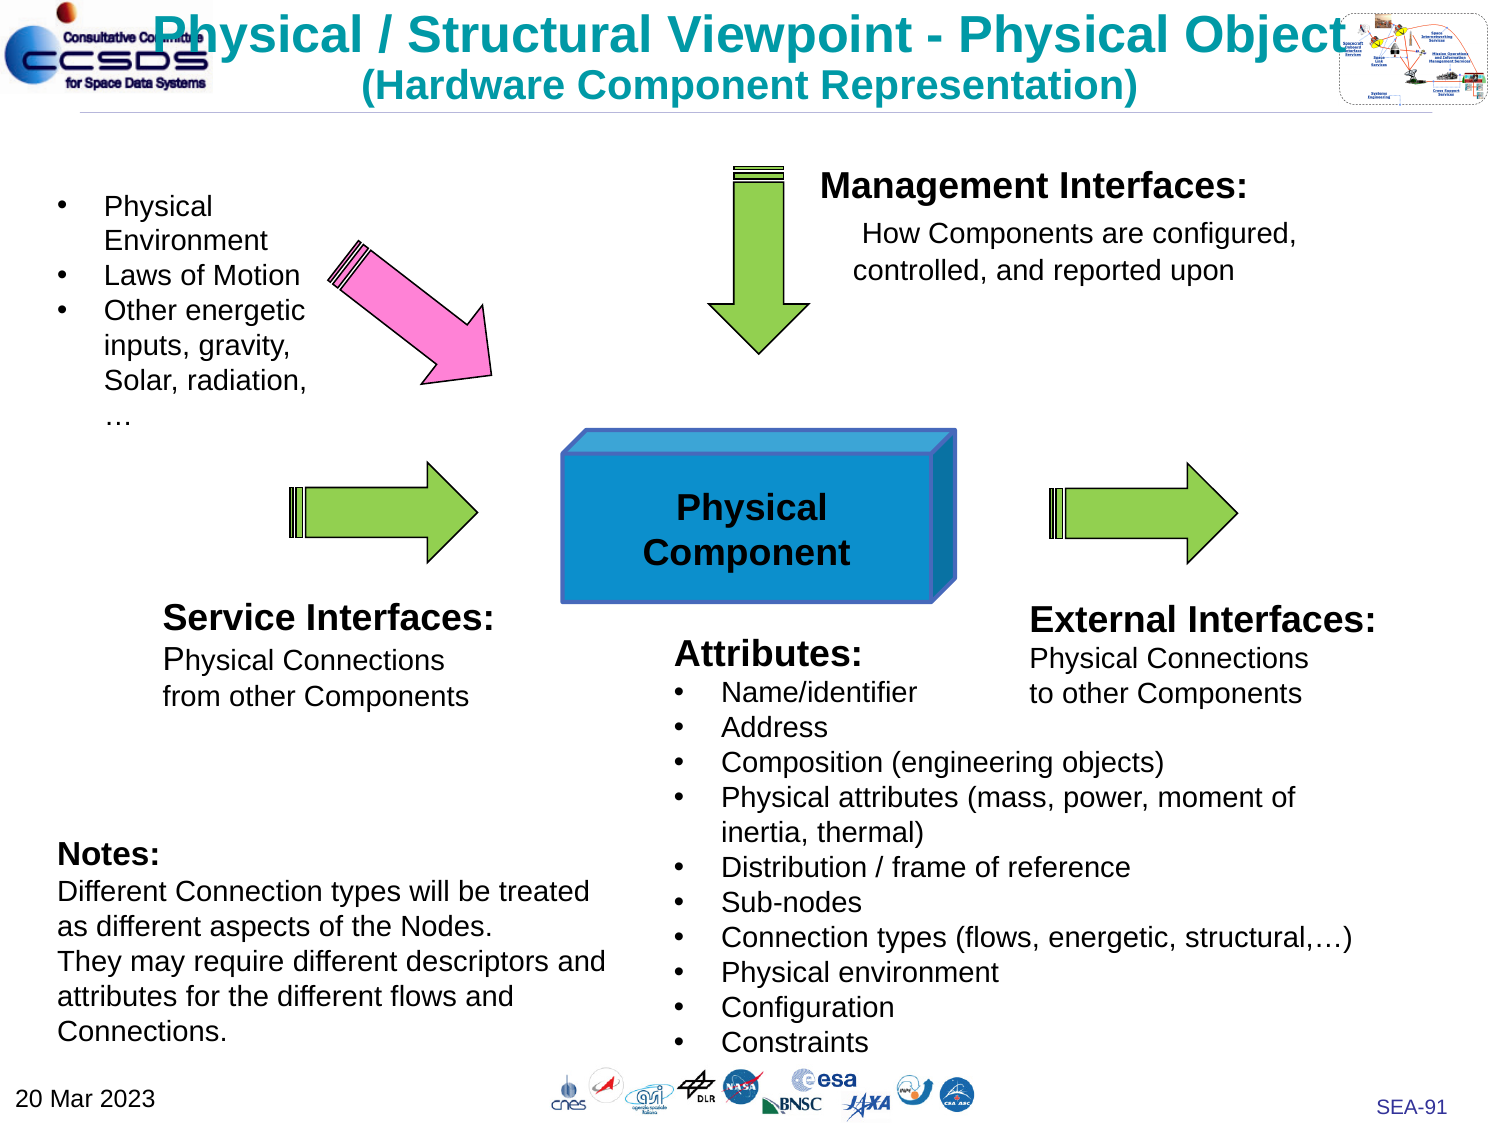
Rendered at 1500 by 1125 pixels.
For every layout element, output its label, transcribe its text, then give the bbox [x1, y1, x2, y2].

text_box [296, 487, 303, 538]
text_box [351, 244, 369, 271]
text_box [733, 172, 784, 179]
text_box [289, 487, 294, 538]
picture [549, 1064, 975, 1125]
text_box [1056, 488, 1063, 539]
picture [1425, 12, 1488, 106]
picture [0, 0, 74, 94]
text_box [351, 240, 361, 256]
text_box [708, 182, 809, 355]
text_box [1050, 488, 1054, 539]
text_box Attributes: Name/identifier Address Composition (engineering objects) Physical attributes (mass, power, moment of inertia, thermal) Distribution / frame of reference Sub-nodes Connection types (flows, energetic, structural,…) Physical environment Configuration Constraints [659, 621, 1397, 1066]
text_box [1065, 463, 1238, 564]
text_box [305, 462, 478, 563]
text_box [733, 166, 784, 170]
text_box Physical Component [560, 427, 958, 605]
text_box Physical Environment Laws of Motion Other energetic inputs, gravity, Solar, radiation,… [42, 179, 351, 439]
text_box Physical / Structural Viewpoint - Physical Object (Hardware Component Representation) [74, 0, 1425, 119]
text_box Notes: Different Connection types will be treated as different aspects of the Nodes. They may require different descriptors and attributes for the different flows and Connections. [42, 825, 627, 1055]
text_box [351, 250, 492, 385]
text_box Service Interfaces: Physical Connections from other Components [147, 585, 511, 720]
text_box Management Interfaces: How Components are configured, controlled, and reported upon [805, 153, 1313, 294]
text_box External Interfaces: Physical Connections to other Components [1014, 587, 1392, 718]
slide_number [0, 1074, 313, 1125]
